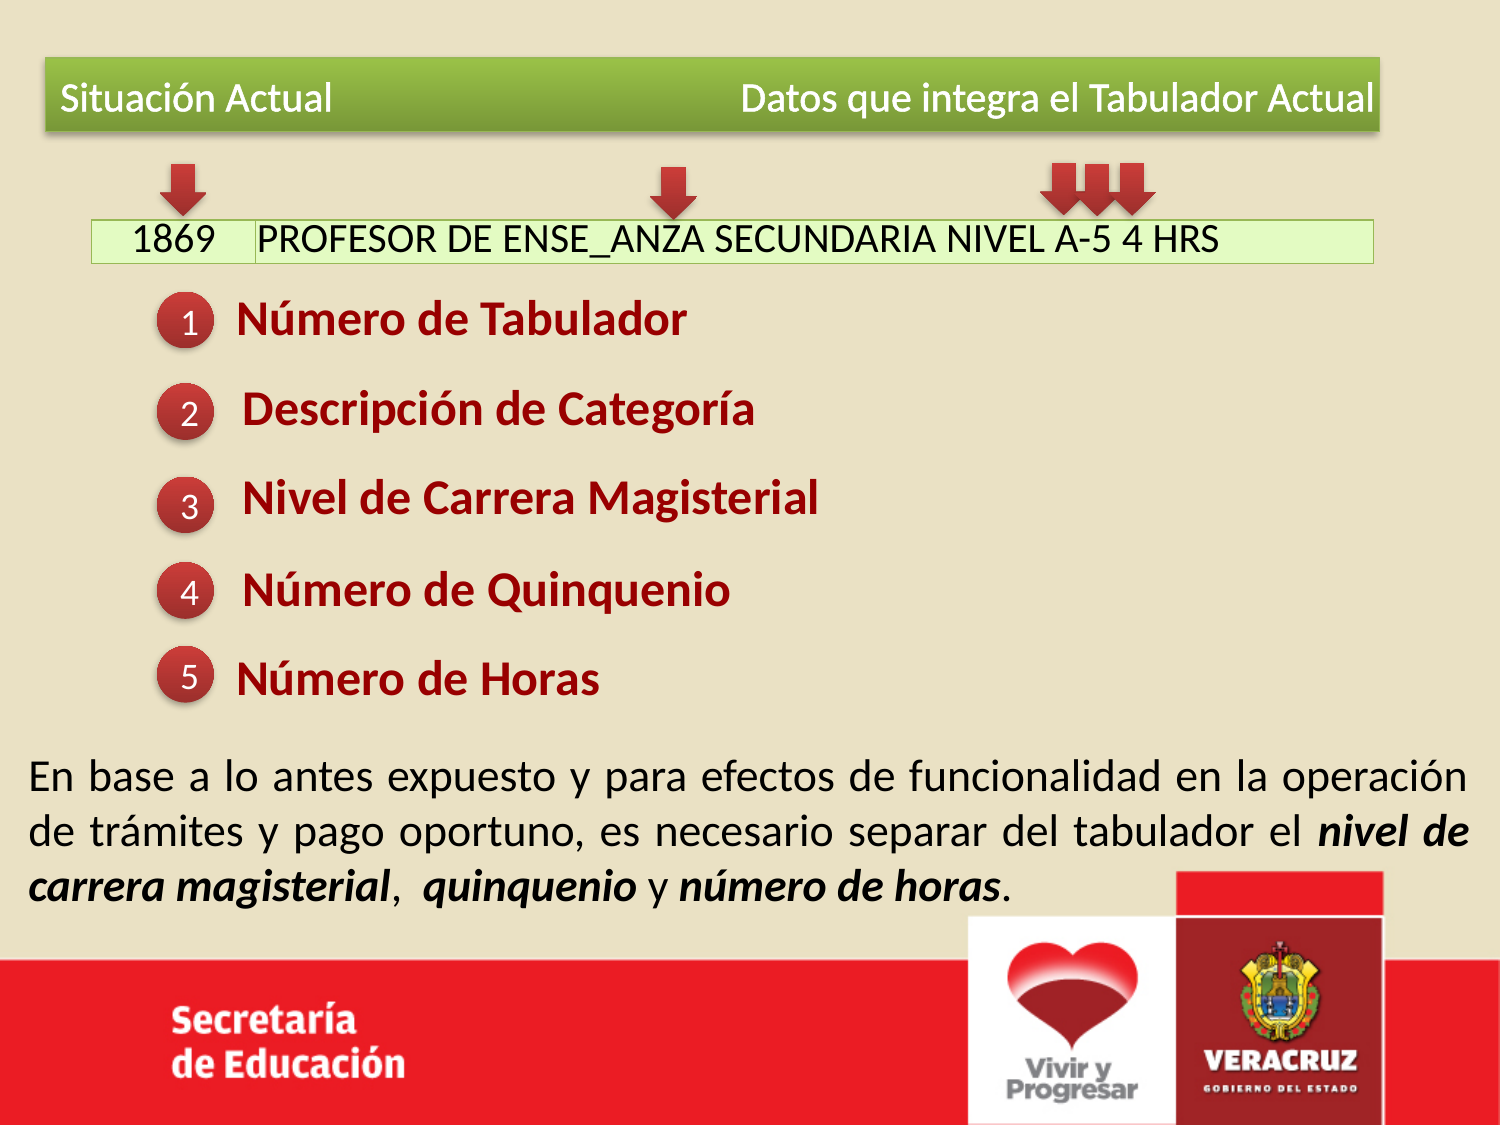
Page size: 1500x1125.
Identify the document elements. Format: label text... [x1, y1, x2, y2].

text_box 5 [157, 646, 214, 703]
text_box 2 [157, 383, 214, 440]
text_box 3 [157, 476, 214, 534]
text_box [650, 167, 698, 221]
text_box Descripción de Categoría [227, 367, 772, 443]
text_box 4 [157, 562, 214, 619]
text_box [1040, 162, 1076, 216]
text_box [1073, 163, 1109, 217]
text_box En base a lo antes expuesto y para efectos de funcionalidad en la operación de trámites y pago oportuno, es necesario separar del tabulador el nivel de carrera magisterial, quinquenio y número de horas. [13, 738, 1485, 918]
text_box Situación Actual Datos que integra el Tabulador Actual [45, 57, 1380, 132]
text_box Nivel de Carrera Magisterial [228, 457, 836, 533]
table_header PROFESOR DE ENSE_ANZA SECUNDARIA NIVEL A-5 4 HRS [256, 221, 1373, 263]
text_box Número de Horas [221, 638, 616, 713]
picture [0, 0, 1500, 1125]
text_box [1108, 163, 1156, 216]
text_box [47, 215, 1387, 738]
text_box Número de Tabulador [221, 278, 704, 354]
text_box [159, 163, 207, 217]
text_box Número de Quinquenio [227, 548, 747, 624]
text_box 1 [157, 291, 214, 349]
table_header 1869 [92, 221, 255, 263]
